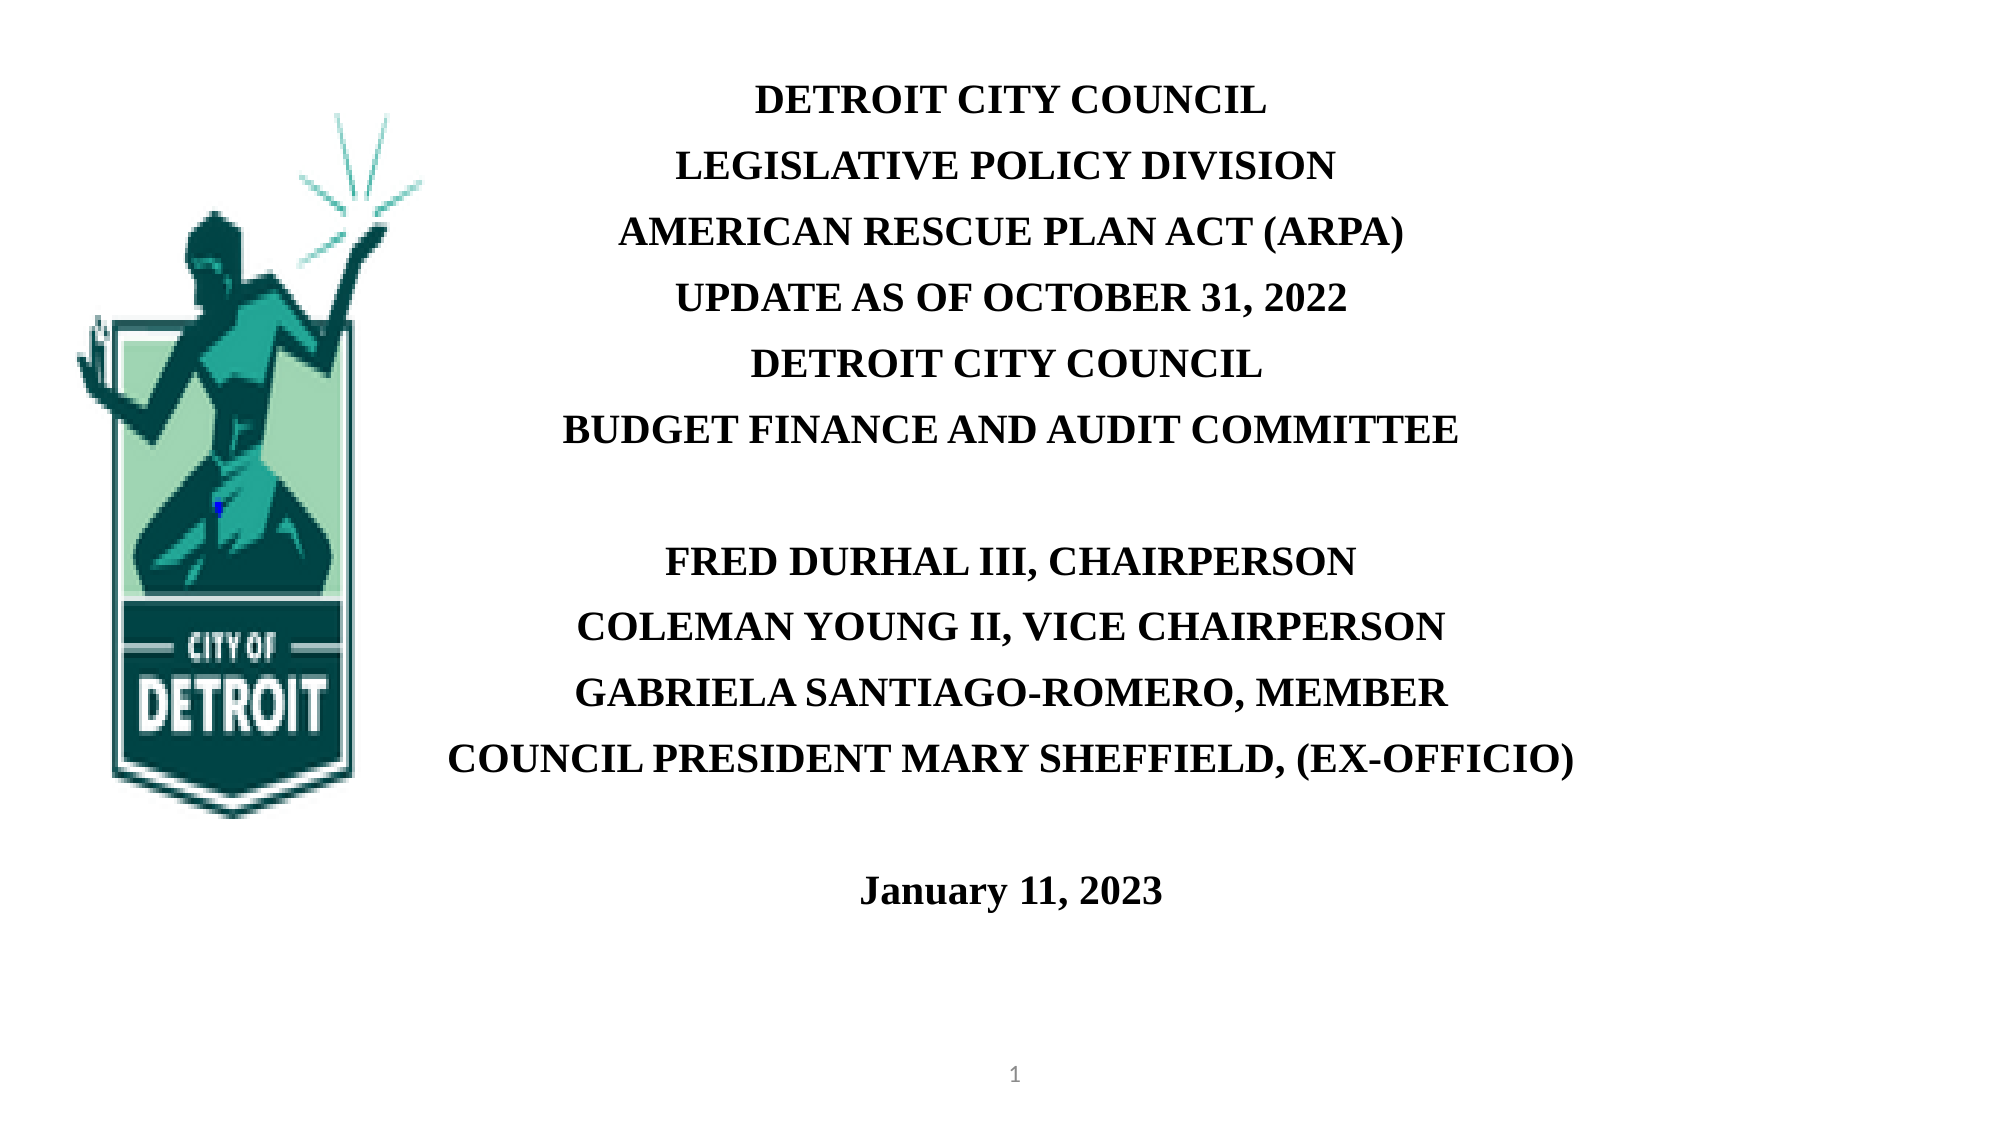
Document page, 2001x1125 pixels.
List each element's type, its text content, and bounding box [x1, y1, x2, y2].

picture [40, 82, 440, 856]
list DETROIT city COUNCIL Legislative Policy Division AMERICAN RESCUE PLAN ACT (ARPA) Update as of October 31, 2022 Detroit City Council Budget Finance and Audit Committee FRED DURHAL III, CHAIRPERSON COLEMAN YOUNG II, VICE CHAIRPERSON GABRIELA SANTIAGO-ROMERO, MEMBER COUNCIL PRESIDENT MARY SHEFFIELD, (EX-OFFICIO) January 11, 2023 [40, 70, 1983, 1043]
slide_number 1 [126, 1042, 1903, 1103]
